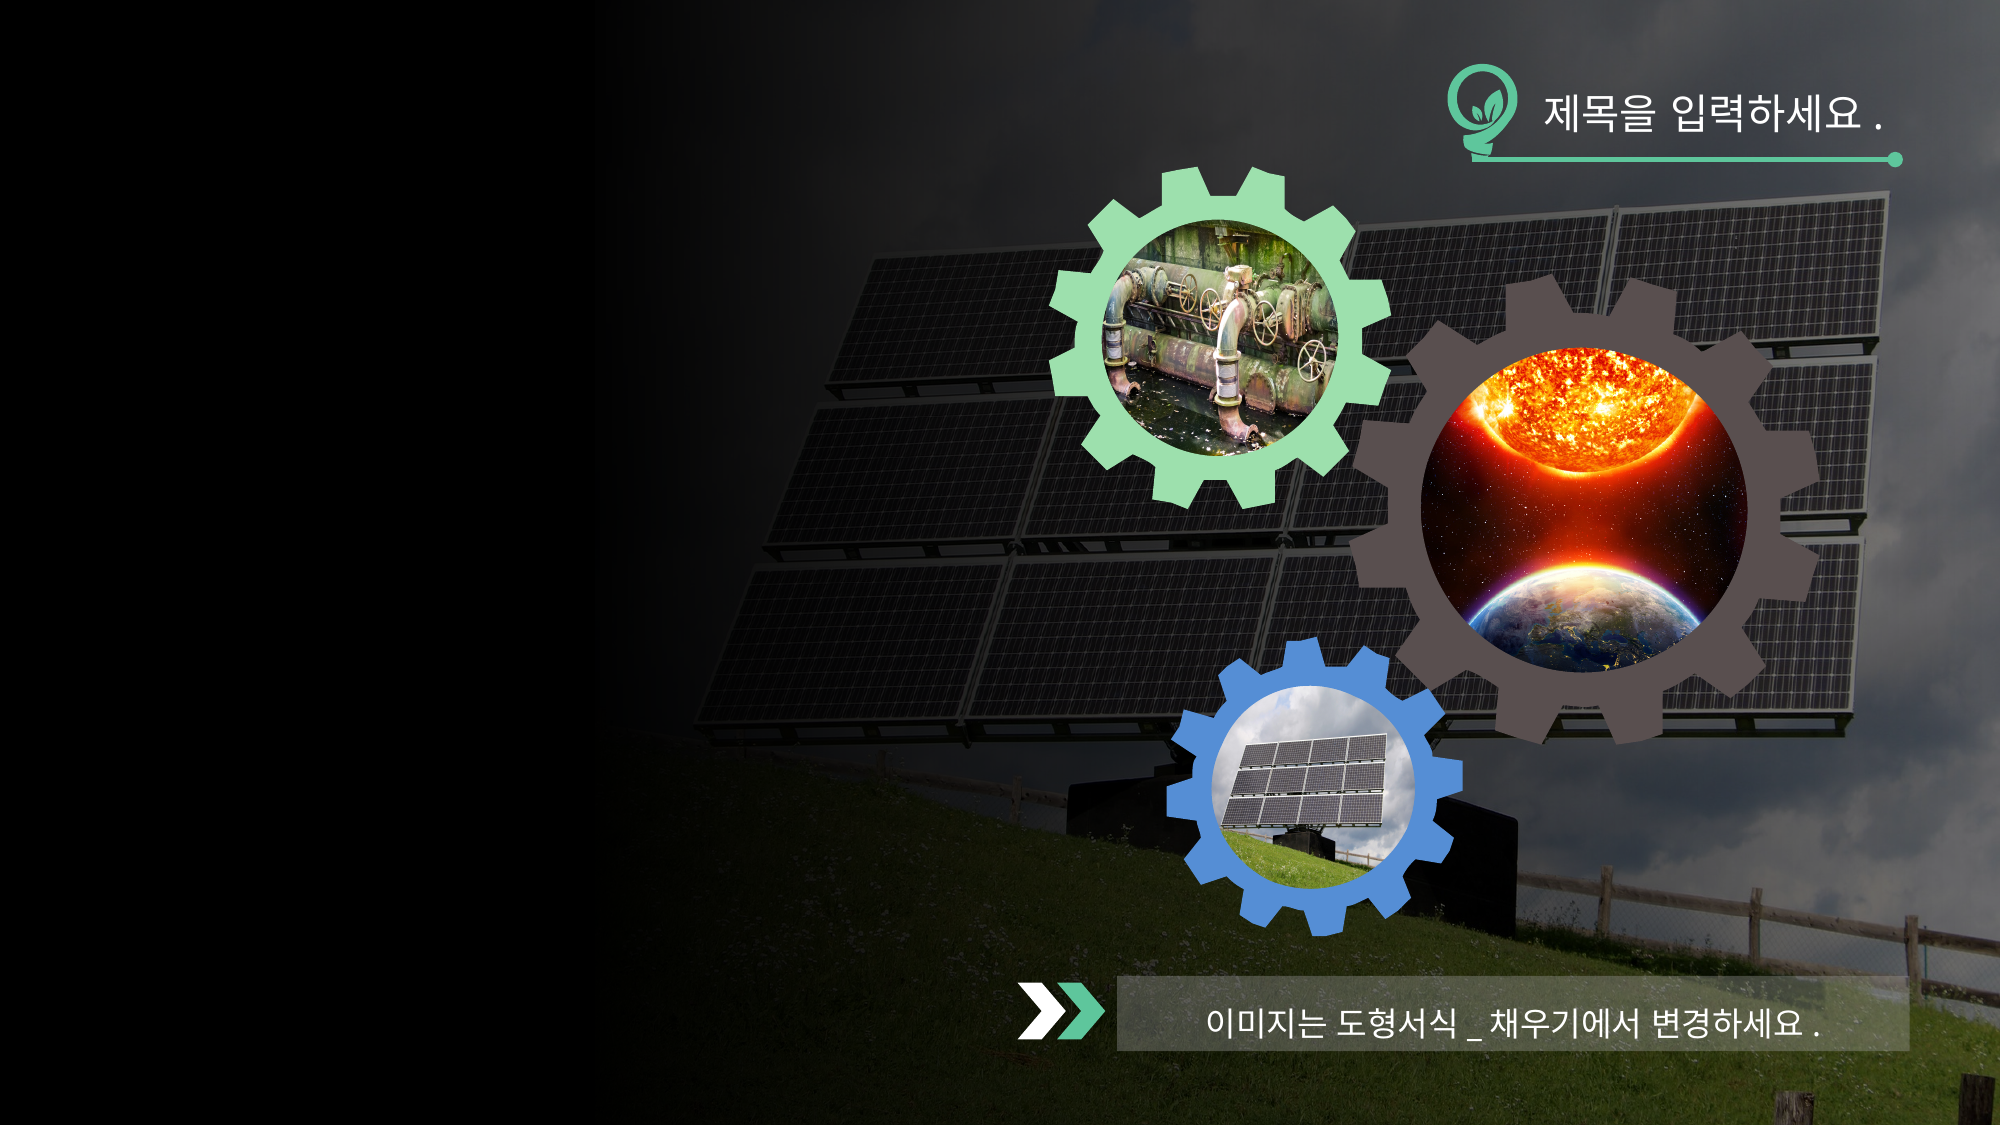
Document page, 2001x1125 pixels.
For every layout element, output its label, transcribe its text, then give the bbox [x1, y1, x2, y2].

text_box 이미지는 도형서식_채우기에서 변경하세요. [1117, 975, 1910, 1052]
text_box [1166, 636, 1463, 937]
text_box [1421, 348, 1747, 672]
text_box [1212, 686, 1415, 888]
text_box [1048, 166, 1392, 510]
text_box [1102, 220, 1338, 456]
text_box 제목을 입력하세요. [1528, 80, 1900, 146]
text_box [1348, 273, 1820, 745]
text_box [1447, 63, 1518, 162]
text_box [1054, 981, 1107, 1041]
picture [1119, 0, 2000, 1125]
text_box [1015, 981, 1068, 1041]
